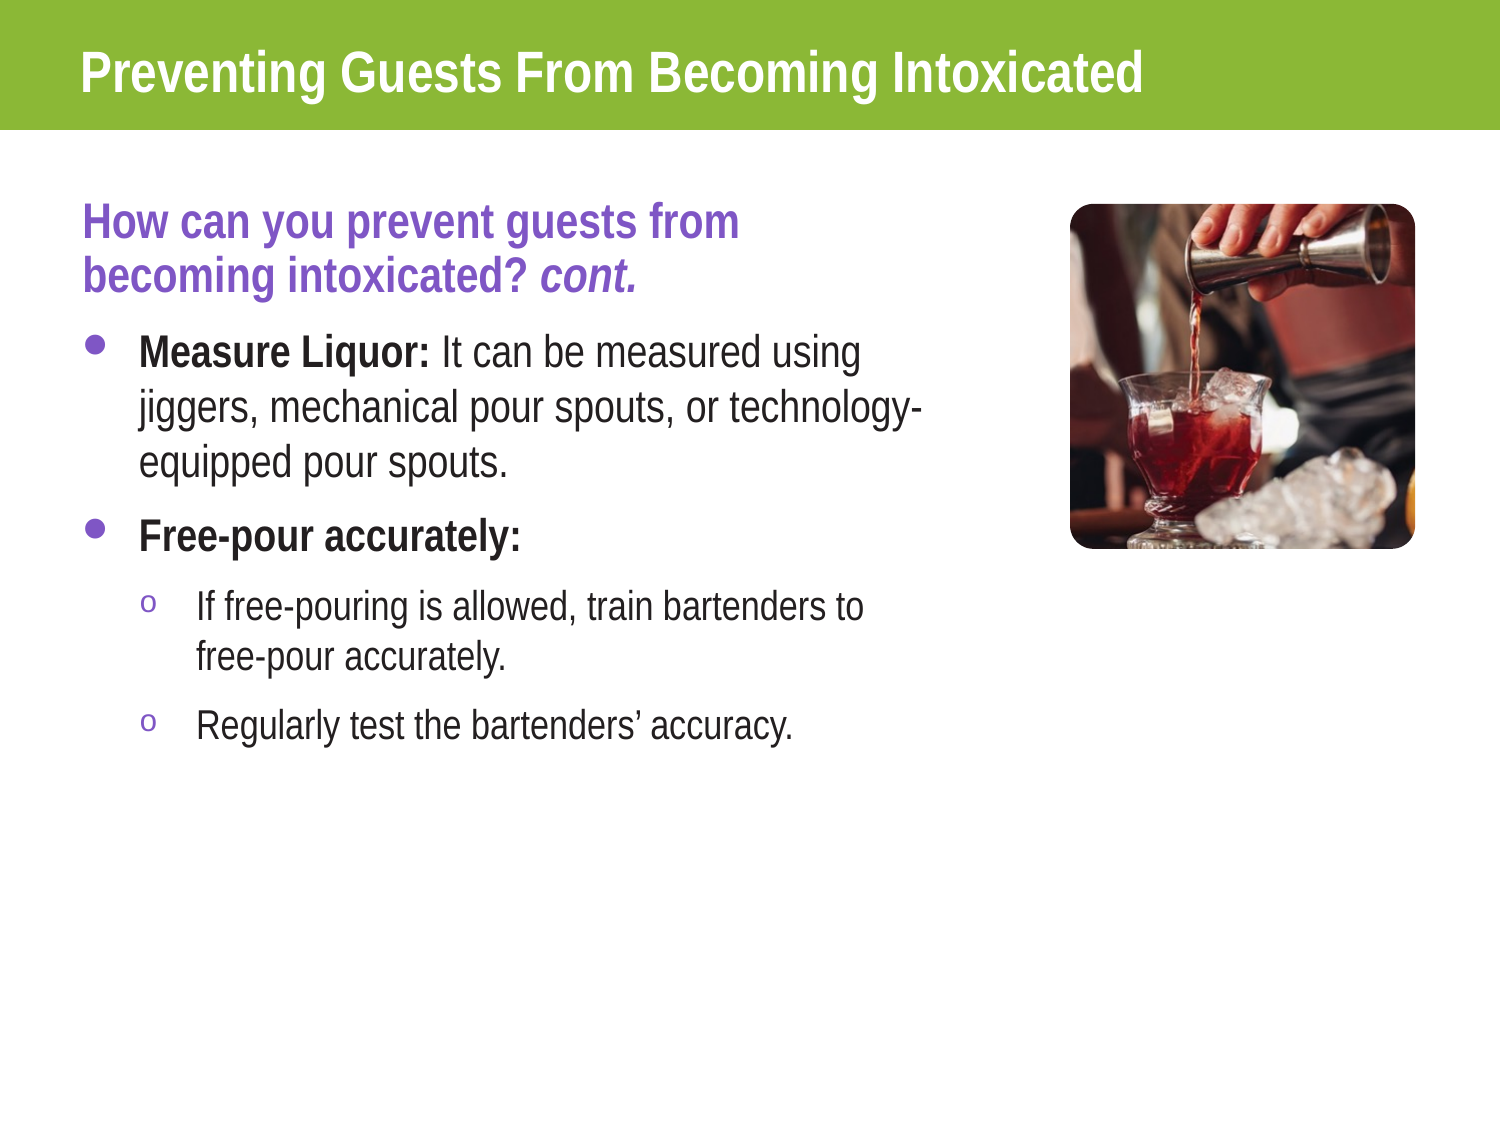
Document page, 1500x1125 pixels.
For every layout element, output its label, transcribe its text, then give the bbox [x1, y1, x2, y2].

list How can you prevent guests from becoming intoxicated? cont. Measure Liquor: It can be measured using jiggers, mechanical pour spouts, or technology-equipped pour spouts. Free-pour accurately: If free-pouring is allowed, train bartenders to free-pour accurately. Regularly test the bartenders’ accuracy. [67, 187, 944, 1005]
picture [1069, 203, 1416, 550]
title Preventing Guests From Becoming Intoxicated [65, 26, 1429, 112]
